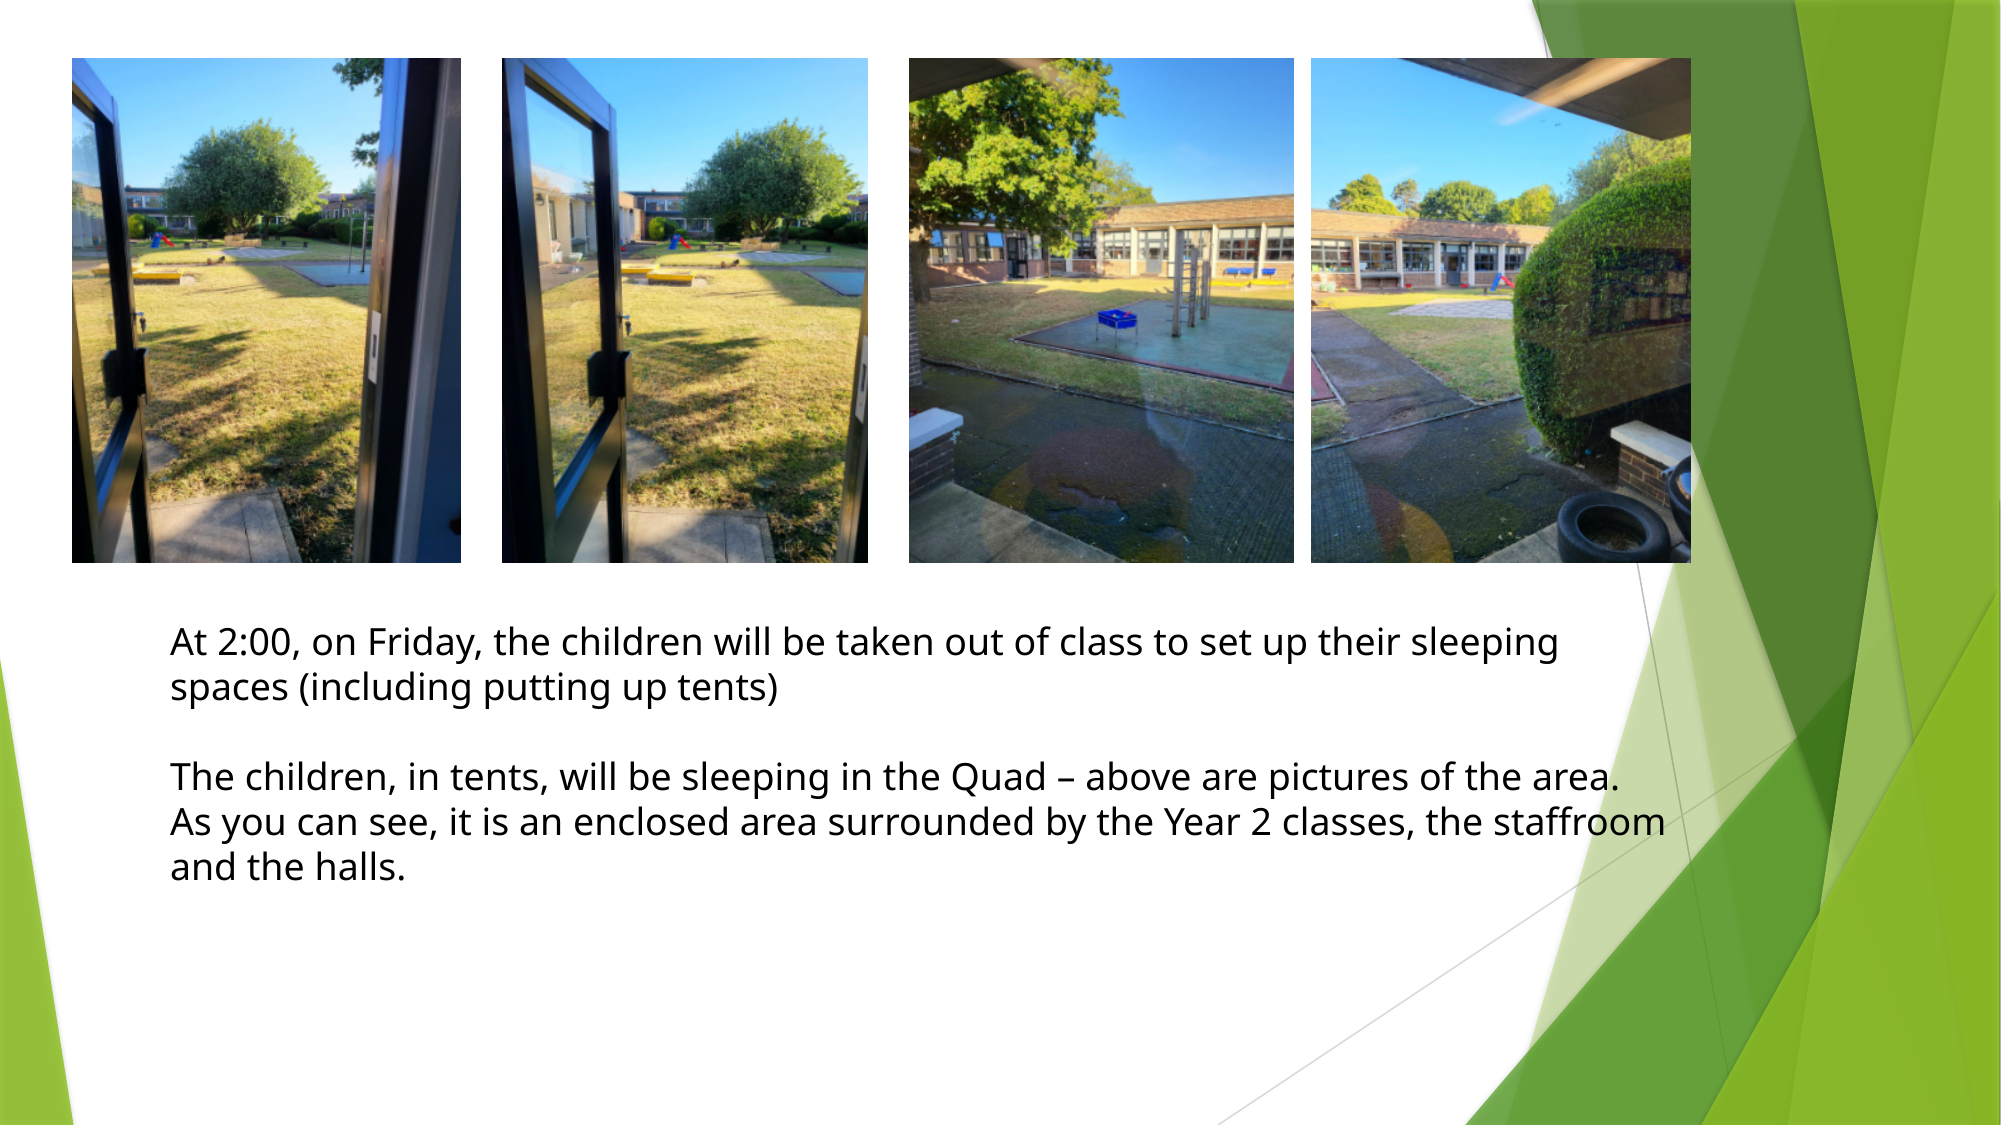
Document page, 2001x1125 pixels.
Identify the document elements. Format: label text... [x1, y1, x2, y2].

picture [1310, 57, 1692, 563]
picture [502, 57, 868, 563]
text_box At 2:00, on Friday, the children will be taken out of class to set up their sleeping spaces (including putting up tents) The children, in tents, will be sleeping in the Quad – above are pictures of the area. As you can see, it is an enclosed area surrounded by the Year 2 classes, the staffroom and the halls. [155, 610, 1691, 896]
picture [908, 57, 1294, 563]
picture [72, 57, 462, 563]
